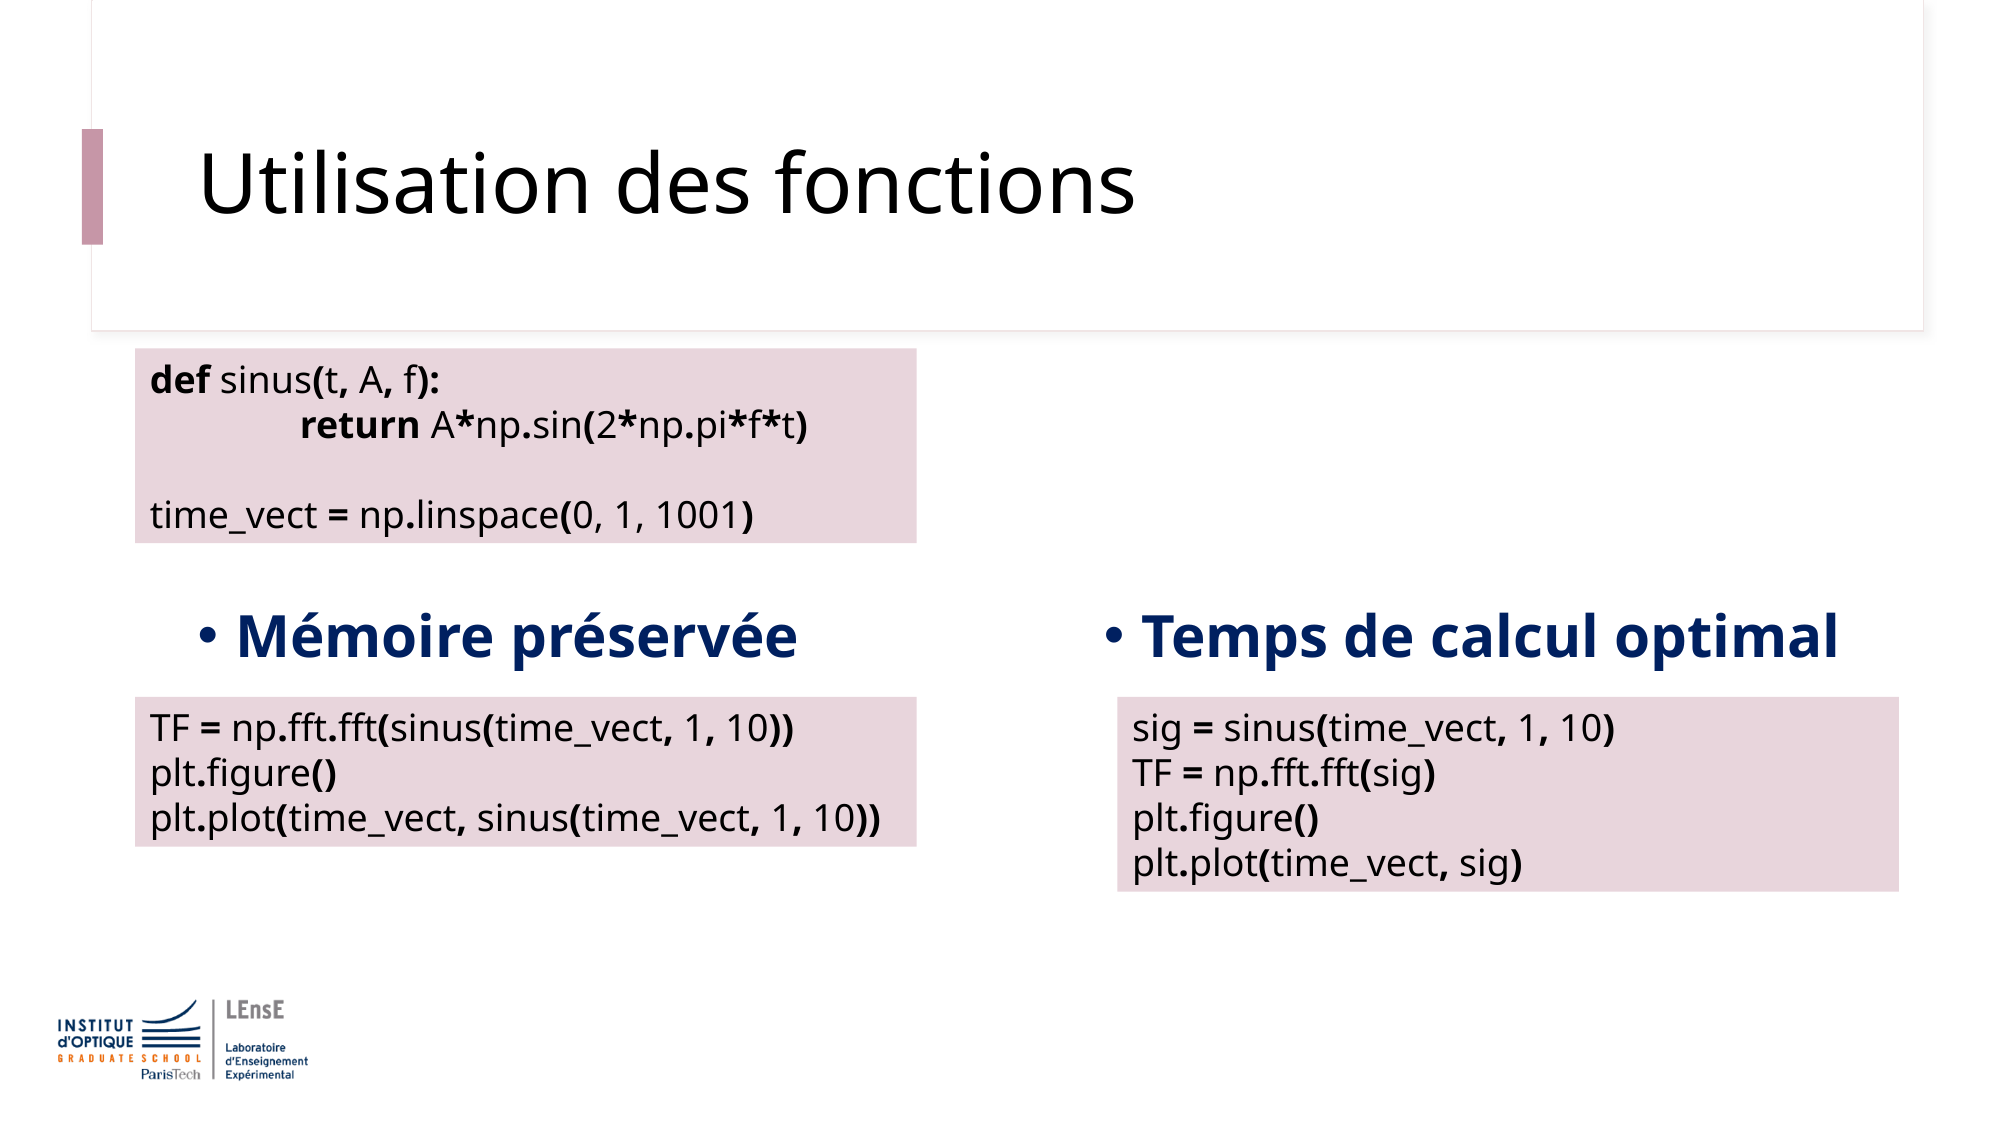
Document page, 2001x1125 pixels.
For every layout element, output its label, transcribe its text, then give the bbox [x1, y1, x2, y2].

text_box sig = sinus(time_vect, 1, 10) TF = np.fft.fft(sig) plt.figure() plt.plot(time_vect, sig) [1117, 696, 1899, 892]
text_box Mémoire préservée [182, 585, 993, 1125]
text_box def sinus(t, A, f): return A*np.sin(2*np.pi*f*t) time_vect = np.linspace(0, 1, 1001) [135, 348, 917, 544]
title Utilisation des fonctions [183, 90, 1851, 284]
text_box Temps de calcul optimal [1088, 585, 1899, 1125]
picture [33, 973, 333, 1097]
text_box TF = np.fft.fft(sinus(time_vect, 1, 10)) plt.figure() plt.plot(time_vect, sinus(time_vect, 1, 10)) [135, 696, 917, 847]
